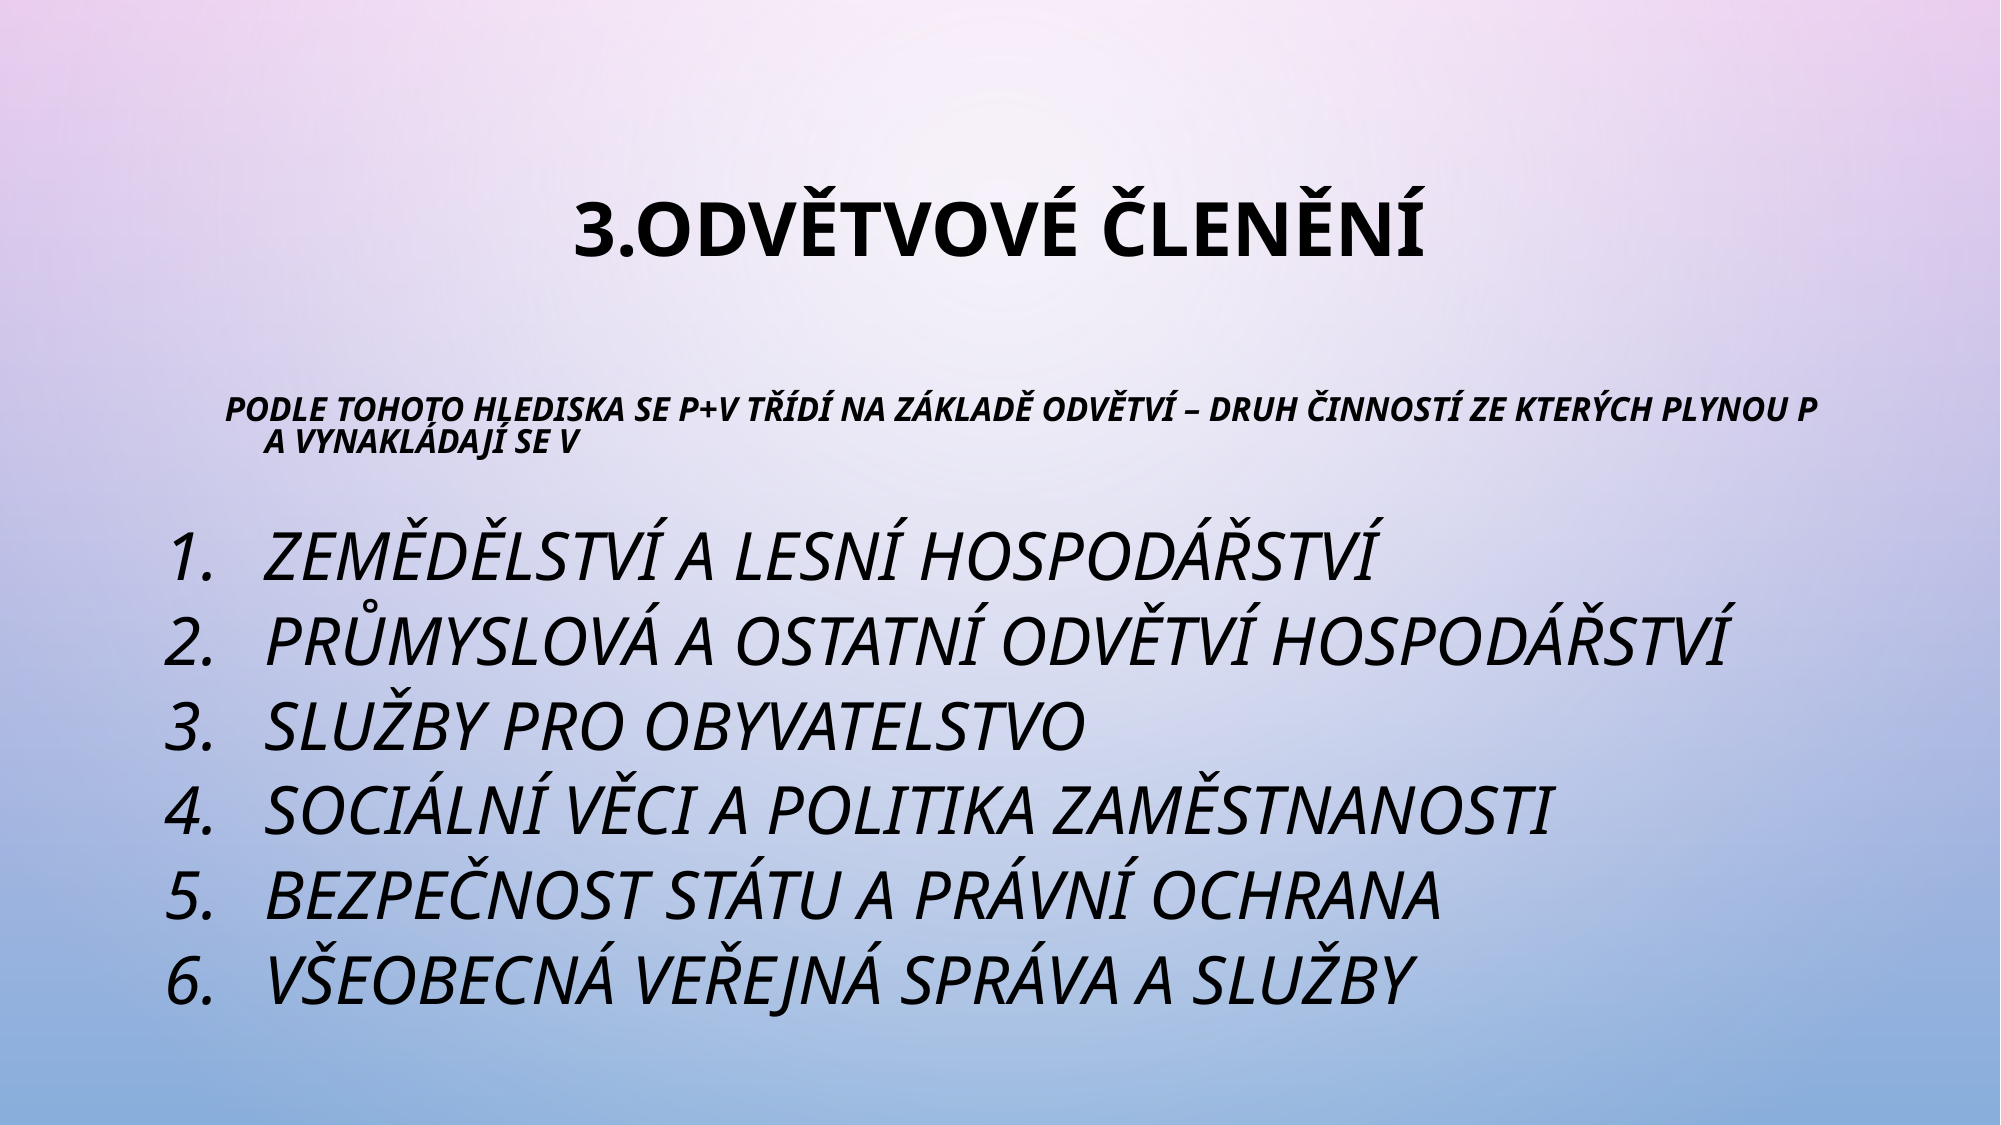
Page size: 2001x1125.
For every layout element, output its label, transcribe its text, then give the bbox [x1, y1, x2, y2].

title Zvláštní část FP FISKÁLNÍ [0, 0, 2000, 615]
title 3.Odvětvové členění [149, 101, 1851, 364]
list Podle tohoto hlediska se P+V třídí na základě ODVĚTVÍ – druh činností ze kterých plynou P a vynakládají se V Zemědělství a lesní hospodářství Průmyslová a ostatní odvětví hospodářství Služby pro obyvatelstvo Sociální věci a politika zaměstnanosti Bezpečnost státu a právní ochrana Všeobecná veřejná správa a služby [149, 388, 1851, 950]
